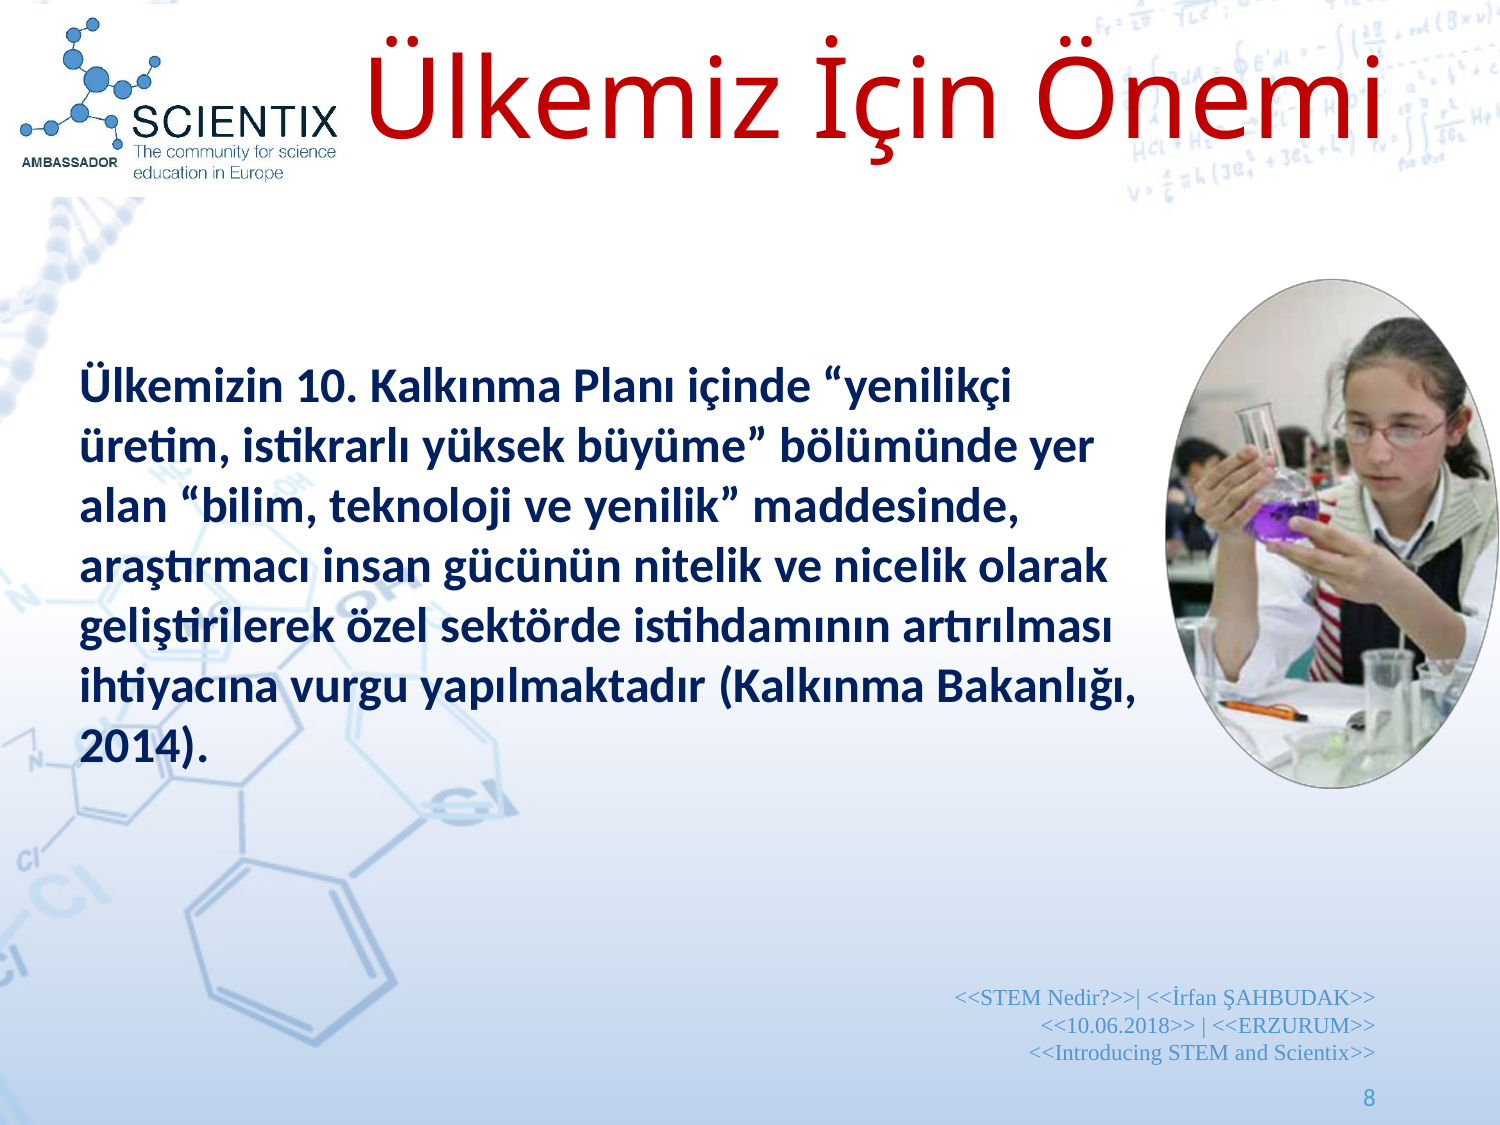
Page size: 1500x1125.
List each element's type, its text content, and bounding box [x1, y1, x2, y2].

text_box Ülkemizin 10. Kalkınma Planı içinde “yenilikçi üretim, istikrarlı yüksek büyüme” bölümünde yer alan “bilim, teknoloji ve yenilik” maddesinde, araştırmacı insan gücünün nitelik ve nicelik olarak geliştirilerek özel sektörde istihdamının artırılması ihtiyacına vurgu yapılmaktadır (Kalkınma Bakanlığı, 2014). [64, 344, 1159, 780]
text_box Ülkemiz İçin Önemi [346, 18, 1403, 169]
picture [0, 0, 1500, 1125]
